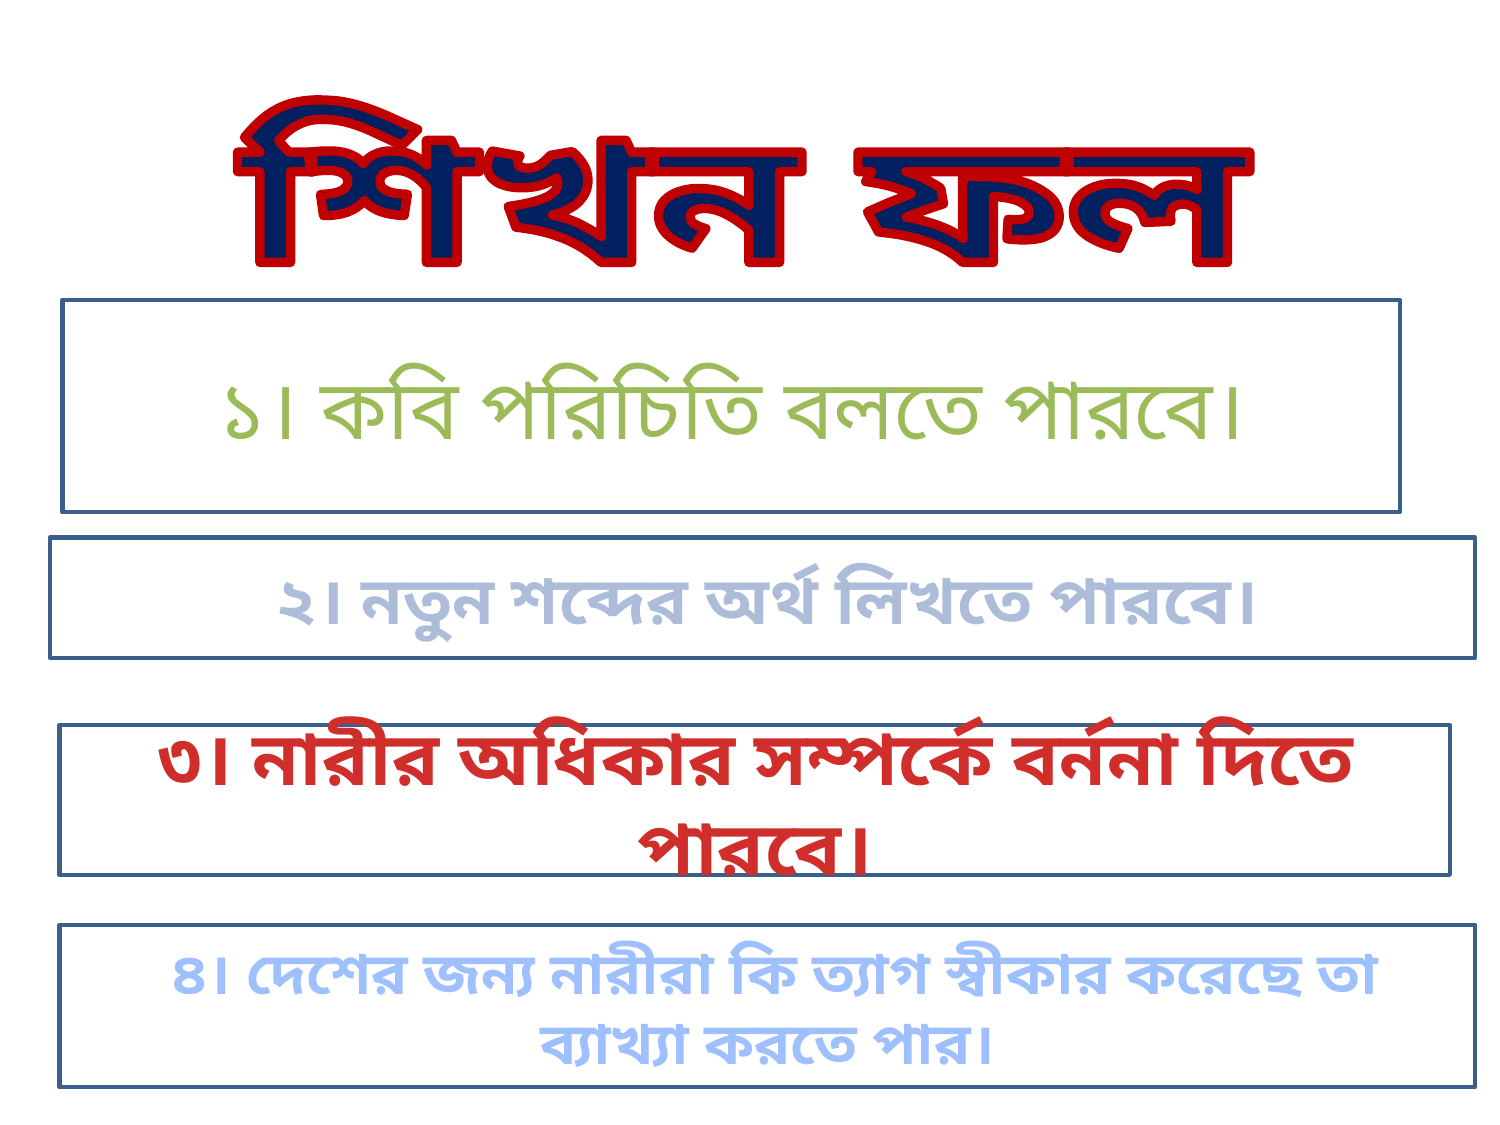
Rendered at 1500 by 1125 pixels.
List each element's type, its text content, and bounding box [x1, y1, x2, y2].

text_box ২। নতুন শব্দের অর্থ লিখতে পারবে। [48, 535, 1477, 660]
text_box ১। কবি পরিচিতি বলতে পারবে। [60, 298, 1402, 514]
text_box ৪। দেশের জন্য নারীরা কি ত্যাগ স্বীকার করেছে তা ব্যাখ্যা করতে পার। [57, 923, 1477, 1089]
text_box ৩। নারীর অধিকার সম্পর্কে বর্ননা দিতে পারবে। [57, 723, 1452, 877]
